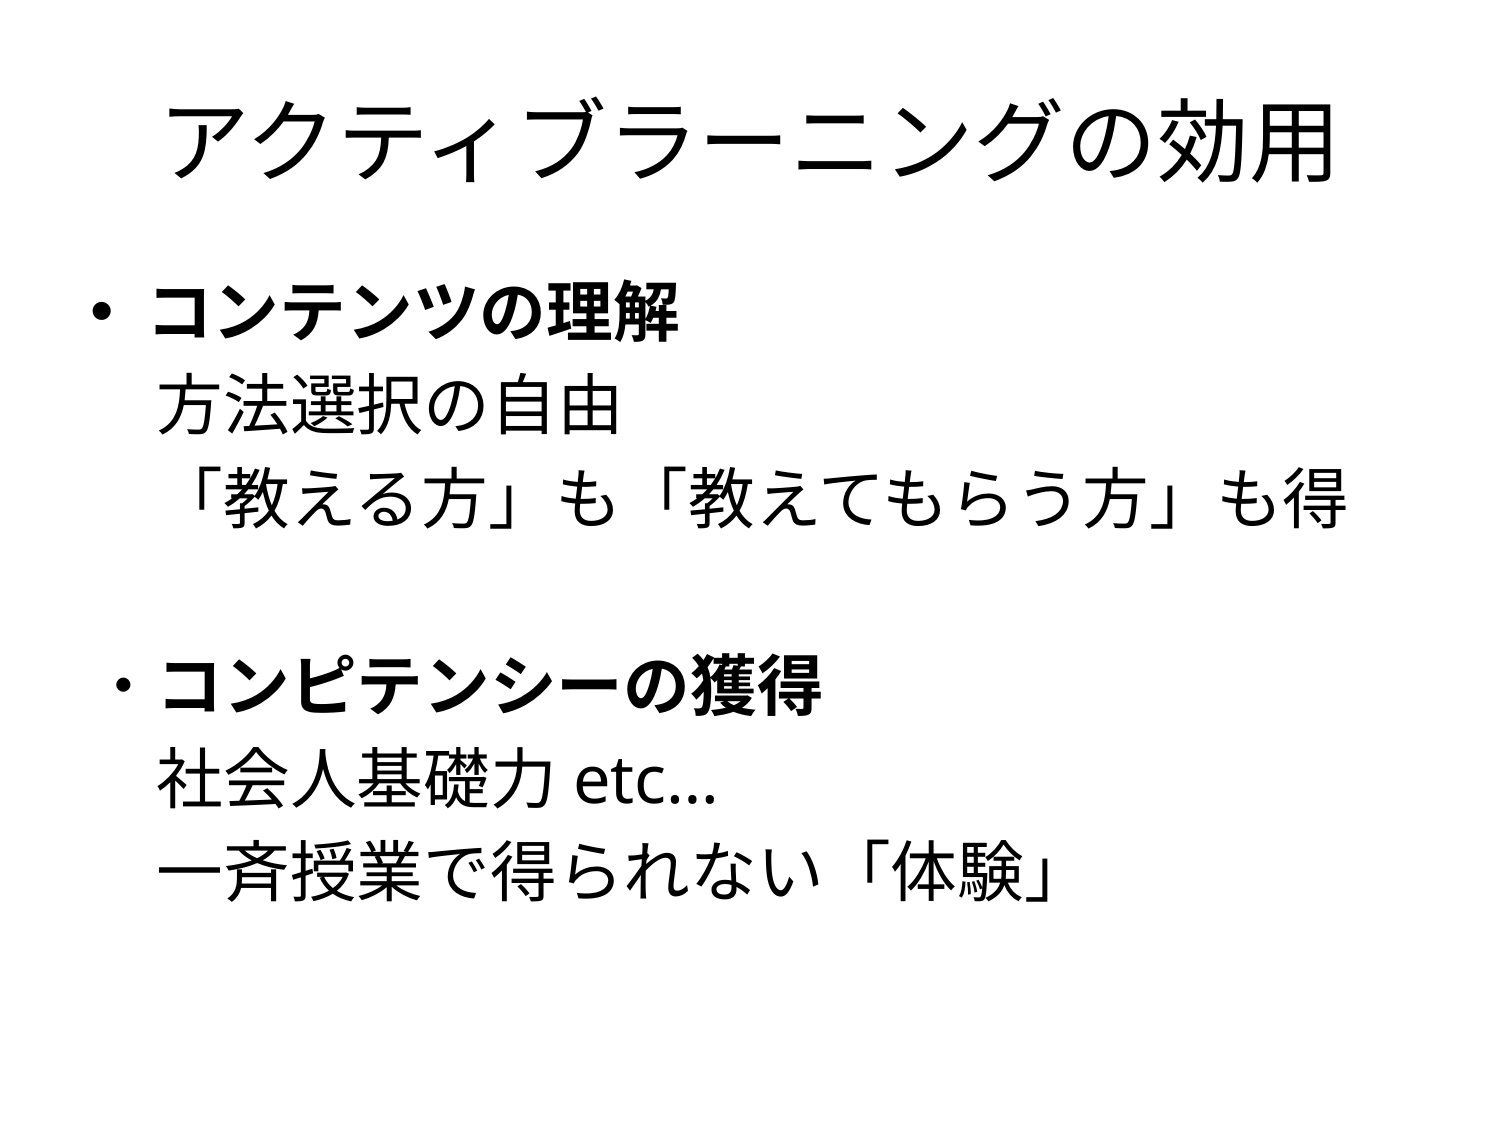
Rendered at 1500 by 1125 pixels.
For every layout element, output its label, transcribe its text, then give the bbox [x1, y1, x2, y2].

list コンテンツの理解 方法選択の自由 「教える方」も「教えてもらう方」も得 ・コンピテンシーの獲得 社会人基礎力etc… 一斉授業で得られない「体験」 [75, 262, 1425, 1005]
title アクティブラーニングの効用 [75, 45, 1425, 233]
